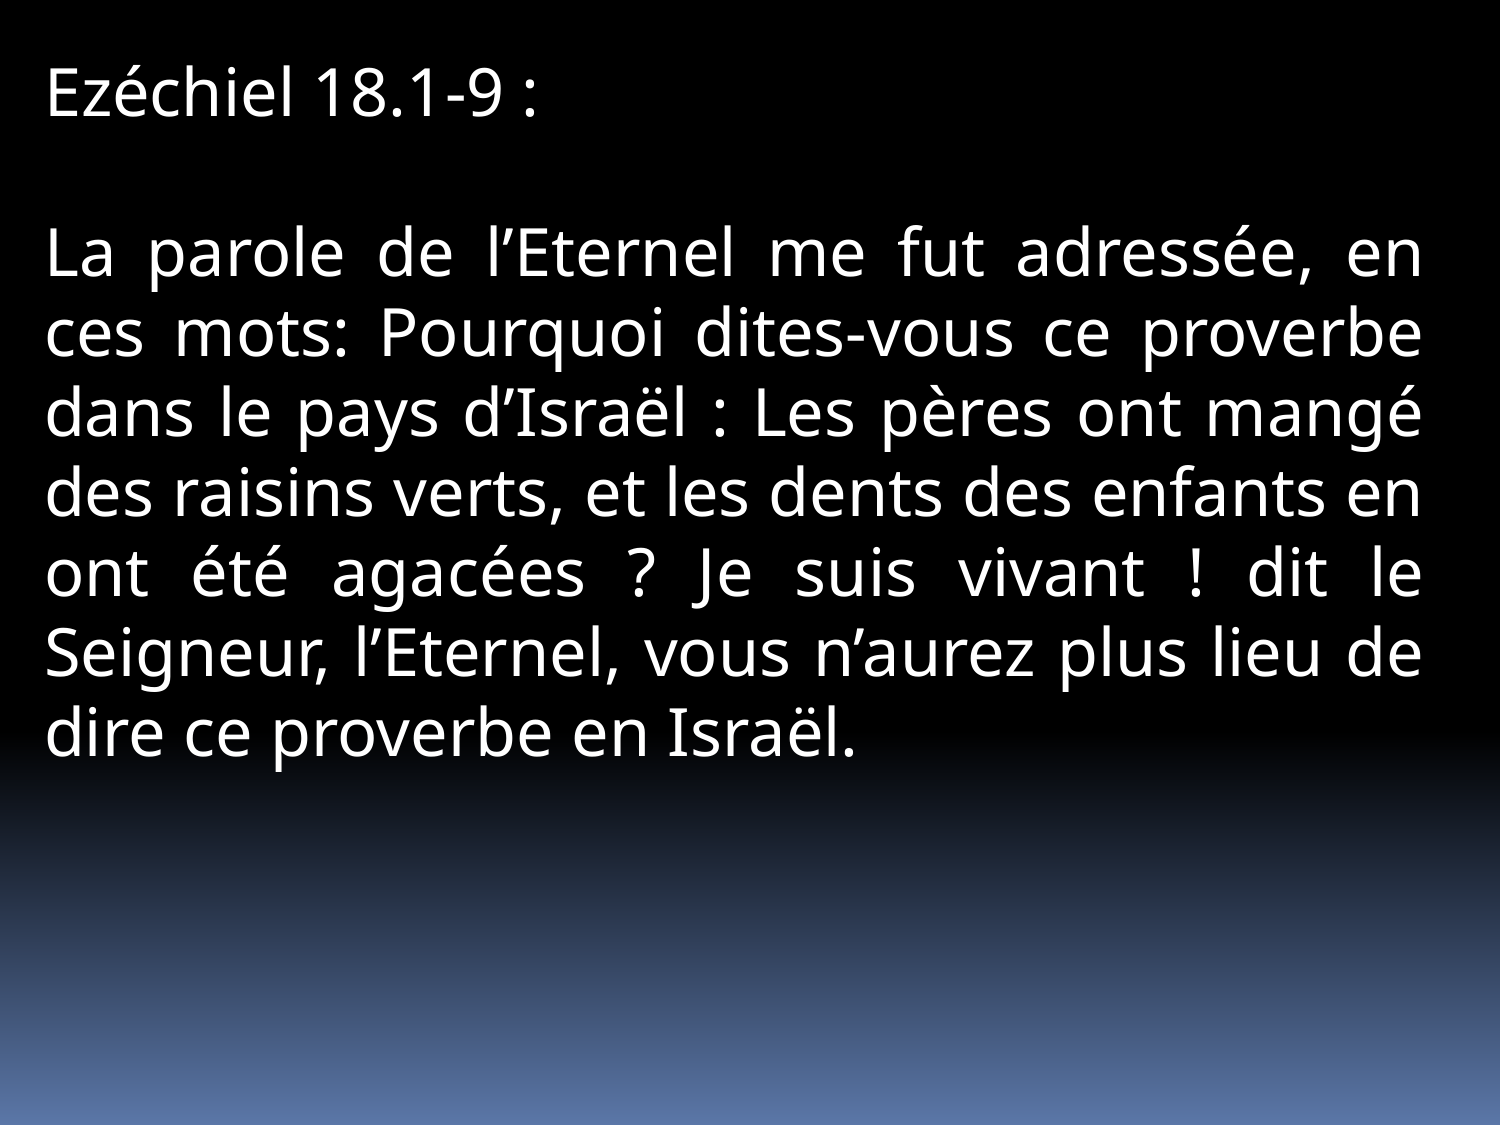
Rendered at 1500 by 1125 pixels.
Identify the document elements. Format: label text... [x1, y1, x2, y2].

text_box Ezéchiel 18.1-9 : La parole de l’Eternel me fut adressée, en ces mots: Pourquoi dites-vous ce proverbe dans le pays d’Israël : Les pères ont mangé des raisins verts, et les dents des enfants en ont été agacées ? Je suis vivant ! dit le Seigneur, l’Eternel, vous n’aurez plus lieu de dire ce proverbe en Israël. [29, 42, 1441, 778]
